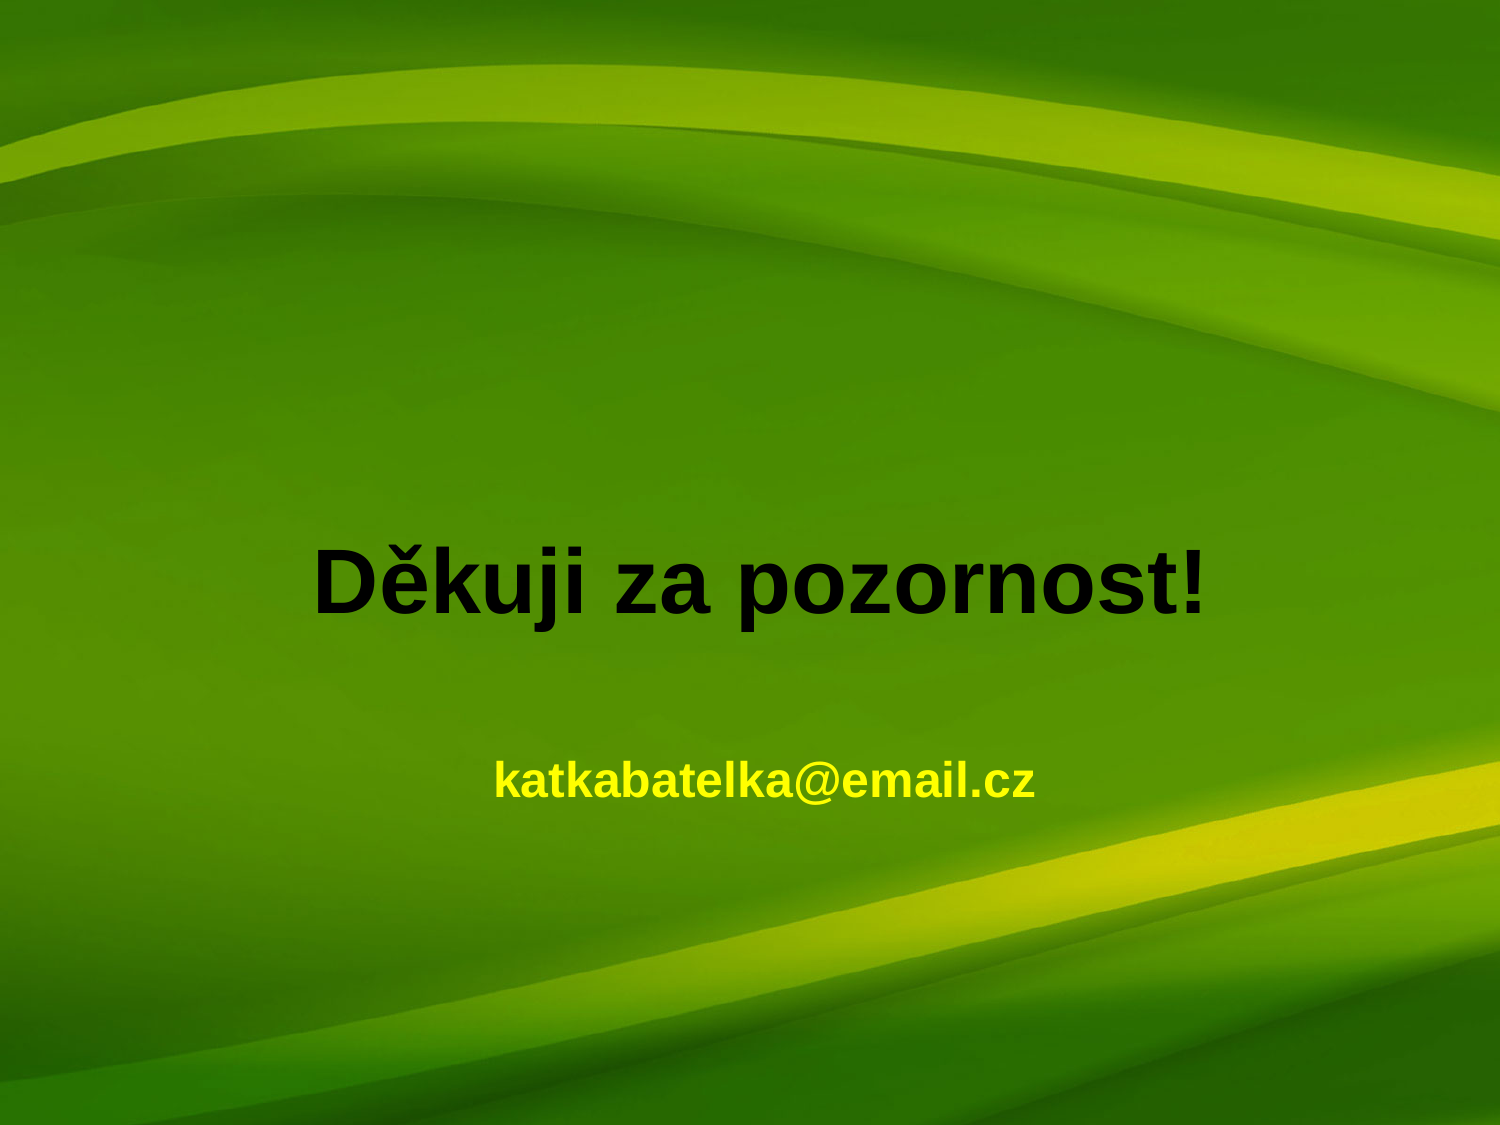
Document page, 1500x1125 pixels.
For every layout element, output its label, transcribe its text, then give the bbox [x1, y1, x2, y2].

title Děkuji za pozornost! [123, 456, 1399, 698]
text_box katkabatelka@email.cz [478, 739, 1070, 815]
picture [0, 0, 1500, 1125]
